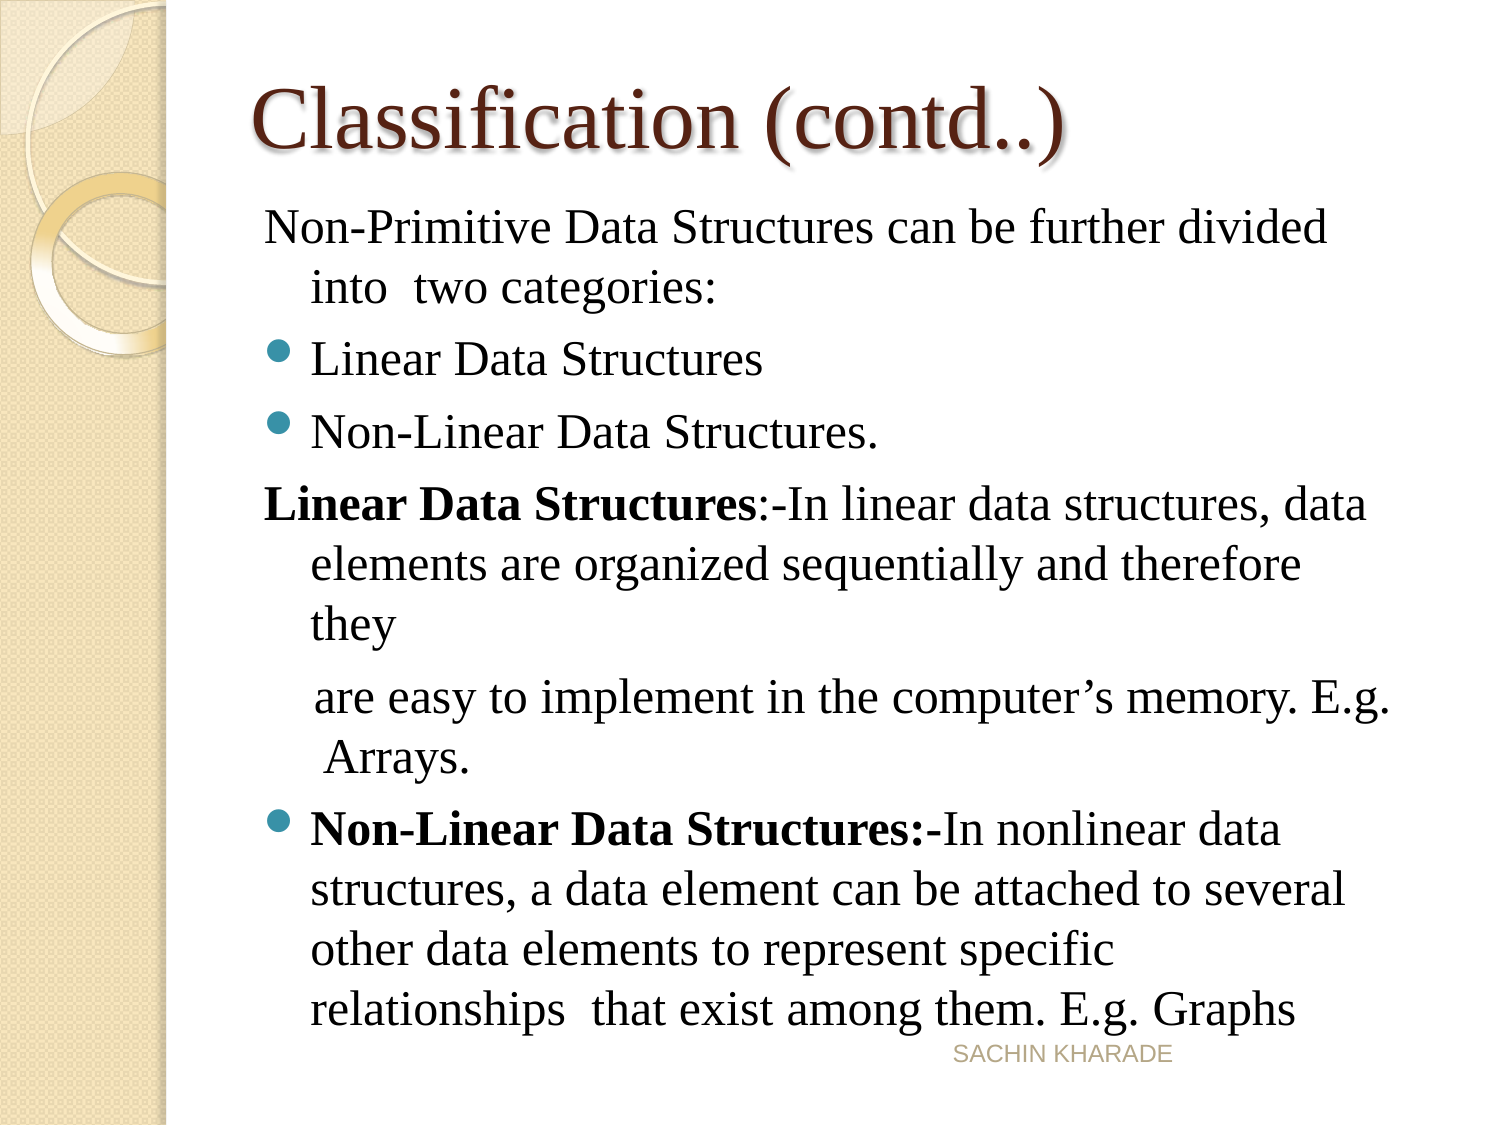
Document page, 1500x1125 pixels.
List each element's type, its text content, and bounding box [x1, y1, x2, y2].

text_box [190, 33, 1130, 234]
picture [0, 0, 166, 1125]
title Classification (contd..) [248, 57, 1072, 248]
footer SACHIN KHARADE [950, 1037, 1375, 1125]
text_box Non-Primitive Data Structures can be further divided into two categories: Linear Data Structures Non-Linear Data Structures. Linear Data Structures:-In linear data structures, data elements are organized sequentially and therefore they are easy to implement in the computer’s memory. E.g. Arrays. Non-Linear Data Structures:-In nonlinear data structures, a data element can be attached to several other data elements to represent specific relationships that exist among them. E.g. Graphs [261, 191, 1419, 1036]
